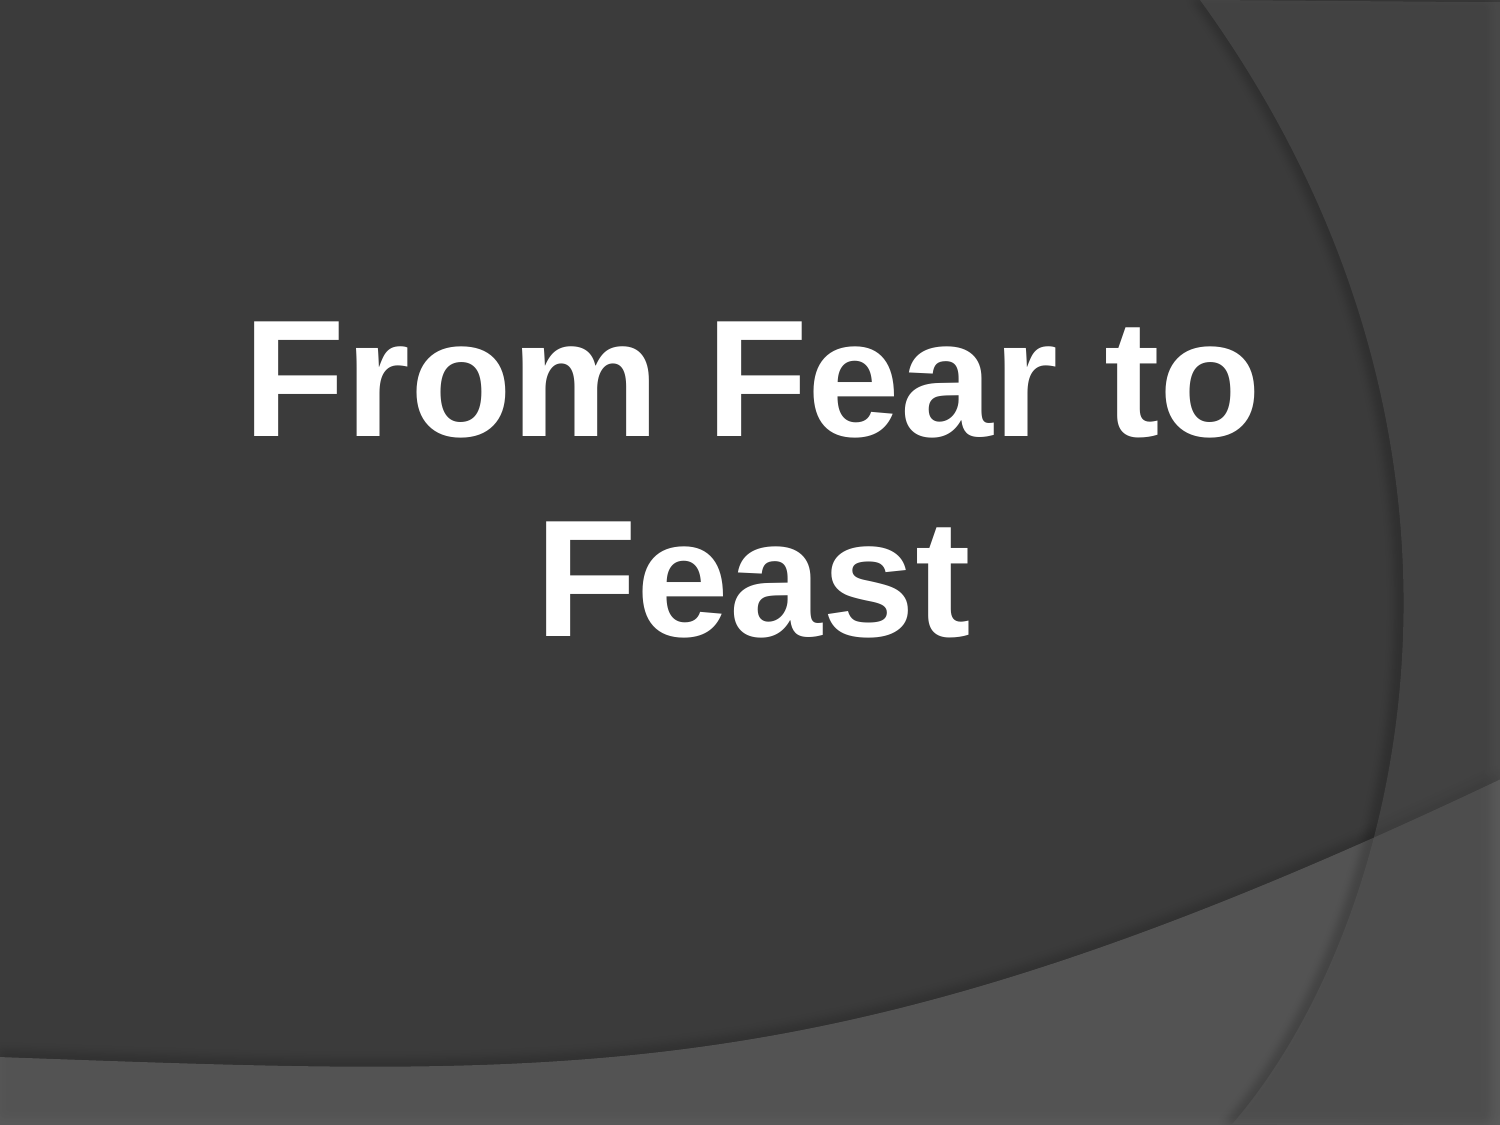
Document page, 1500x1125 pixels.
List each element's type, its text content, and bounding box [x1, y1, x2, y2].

list From Fear to Feast [12, 262, 1488, 1005]
